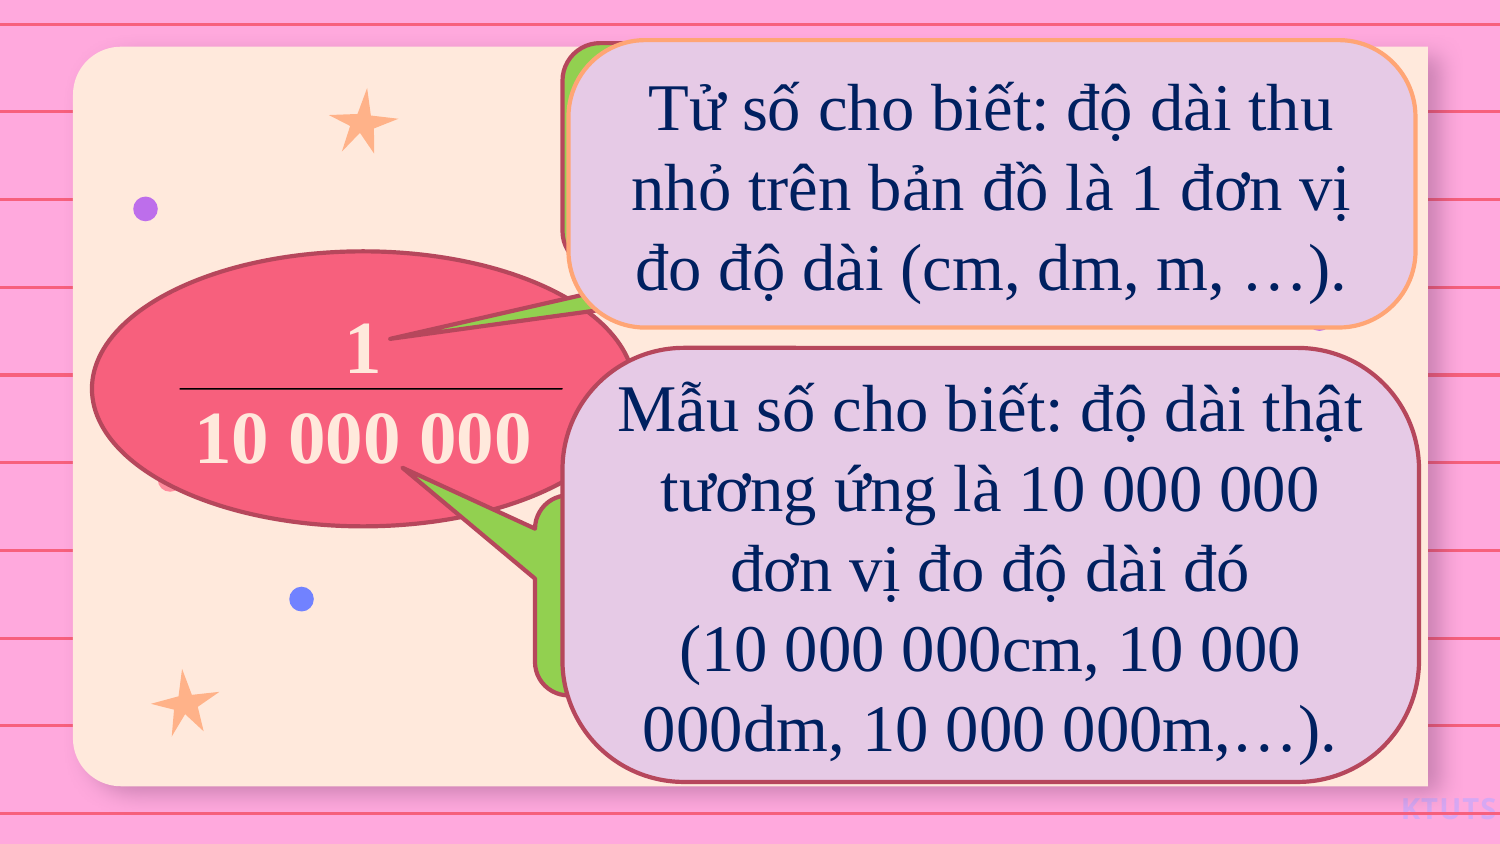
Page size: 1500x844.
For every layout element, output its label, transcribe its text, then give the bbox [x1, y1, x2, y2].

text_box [91, 251, 635, 527]
text_box Mẫu số cho biết: độ dài thật tương ứng là 10 000 000 đơn vị đo độ dài đó (10 000 000cm, 10 000 000dm, 10 000 000m,…). [560, 345, 1422, 785]
text_box Tử số cho biết điều gì? [560, 41, 620, 249]
text_box Tử số cho biết: độ dài thu nhỏ trên bản đồ là 1 đơn vị đo độ dài (cm, dm, m, …). [566, 38, 1418, 330]
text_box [1088, 502, 1350, 724]
text_box Mẫu số cho biết điều gì? [480, 536, 565, 698]
